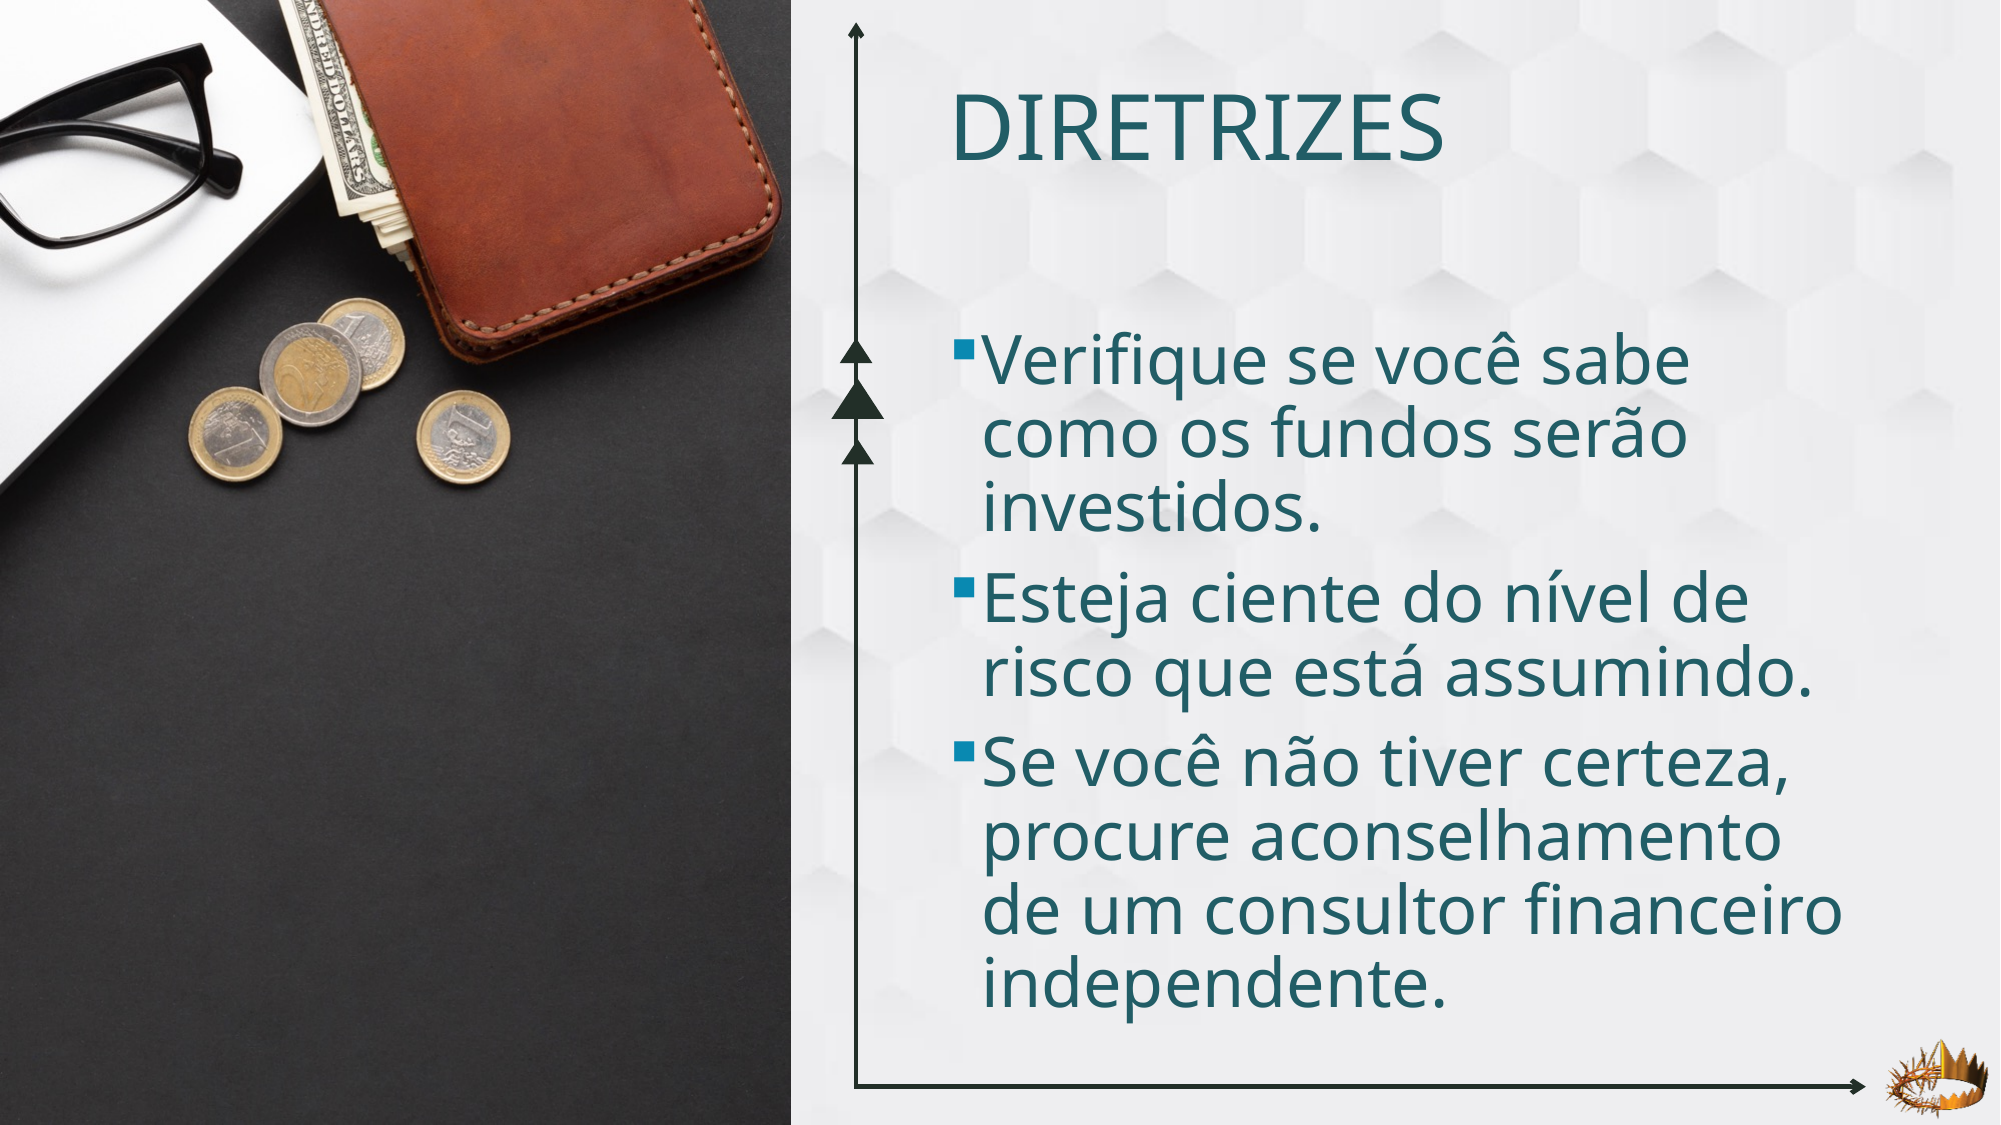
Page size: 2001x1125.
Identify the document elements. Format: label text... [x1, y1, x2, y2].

picture [0, 0, 2000, 1125]
list Verifique se você sabe como os fundos serão investidos. Esteja ciente do nível de risco que está assumindo. Se você não tiver certeza, procure aconselhamento de um consultor financeiro independente. [933, 317, 1866, 1032]
title diretrizes [933, 0, 1866, 263]
